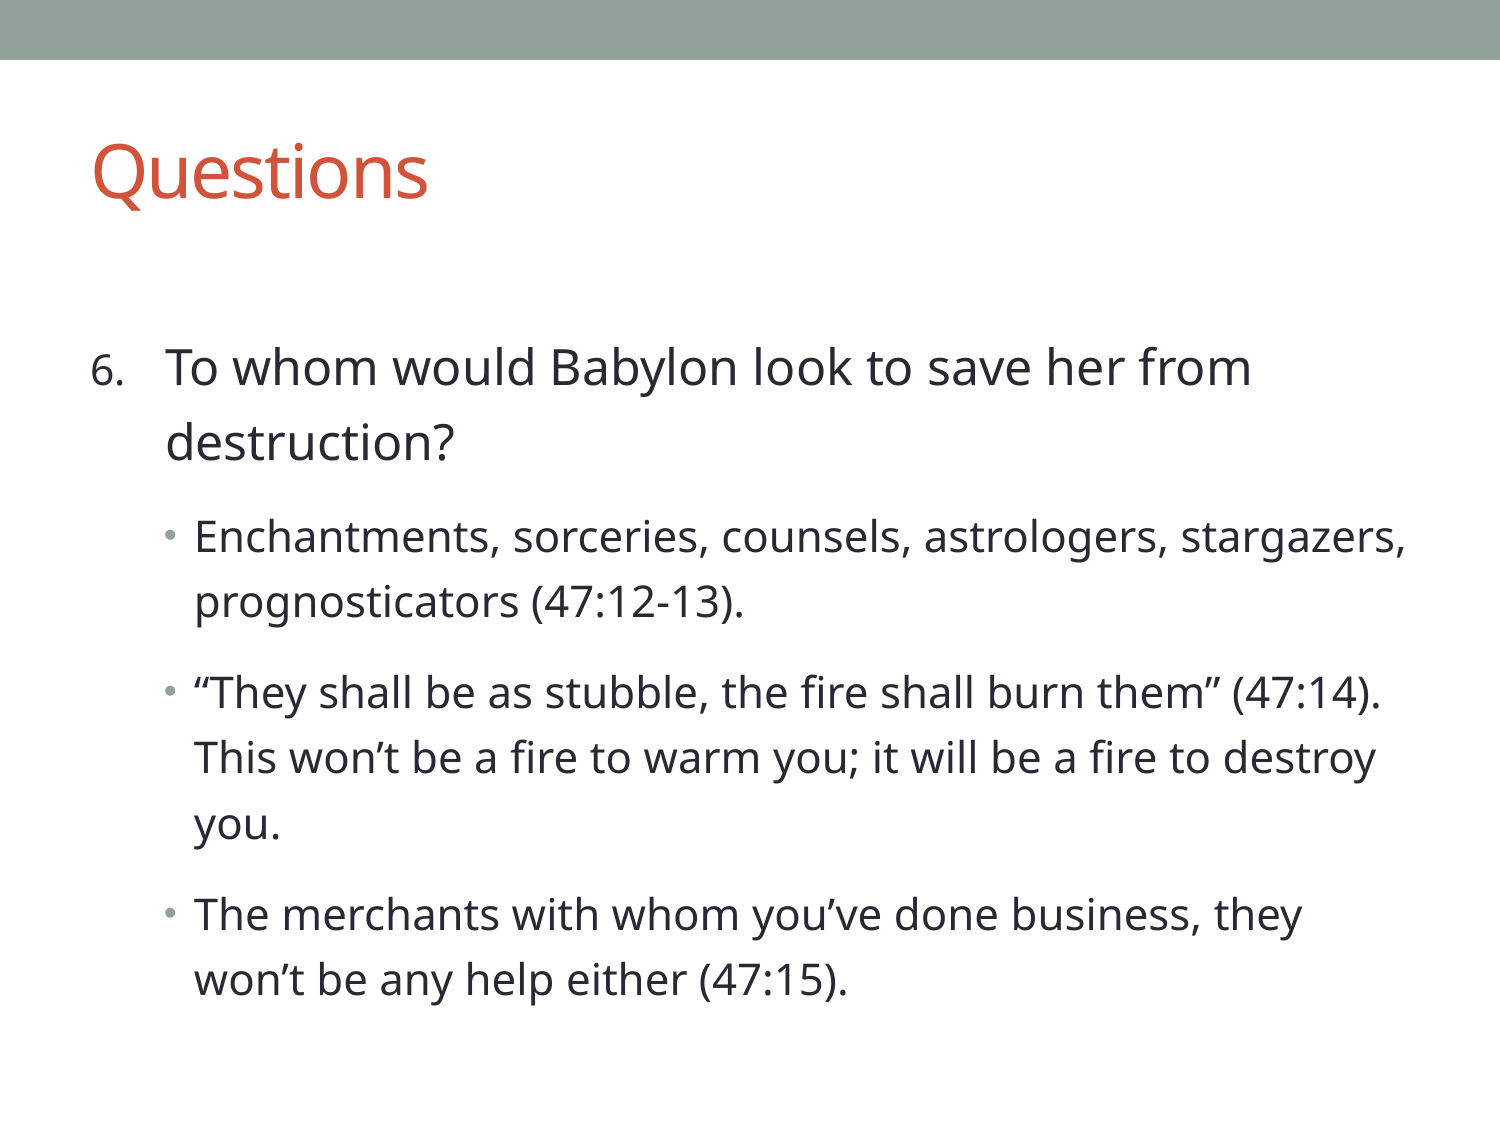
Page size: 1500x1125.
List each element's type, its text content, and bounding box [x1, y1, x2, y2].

title Questions [75, 87, 1425, 250]
list To whom would Babylon look to save her from destruction? Enchantments, sorceries, counsels, astrologers, stargazers, prognosticators (47:12-13). “They shall be as stubble, the fire shall burn them” (47:14). This won’t be a fire to warm you; it will be a fire to destroy you. The merchants with whom you’ve done business, they won’t be any help either (47:15). [75, 262, 1425, 1063]
